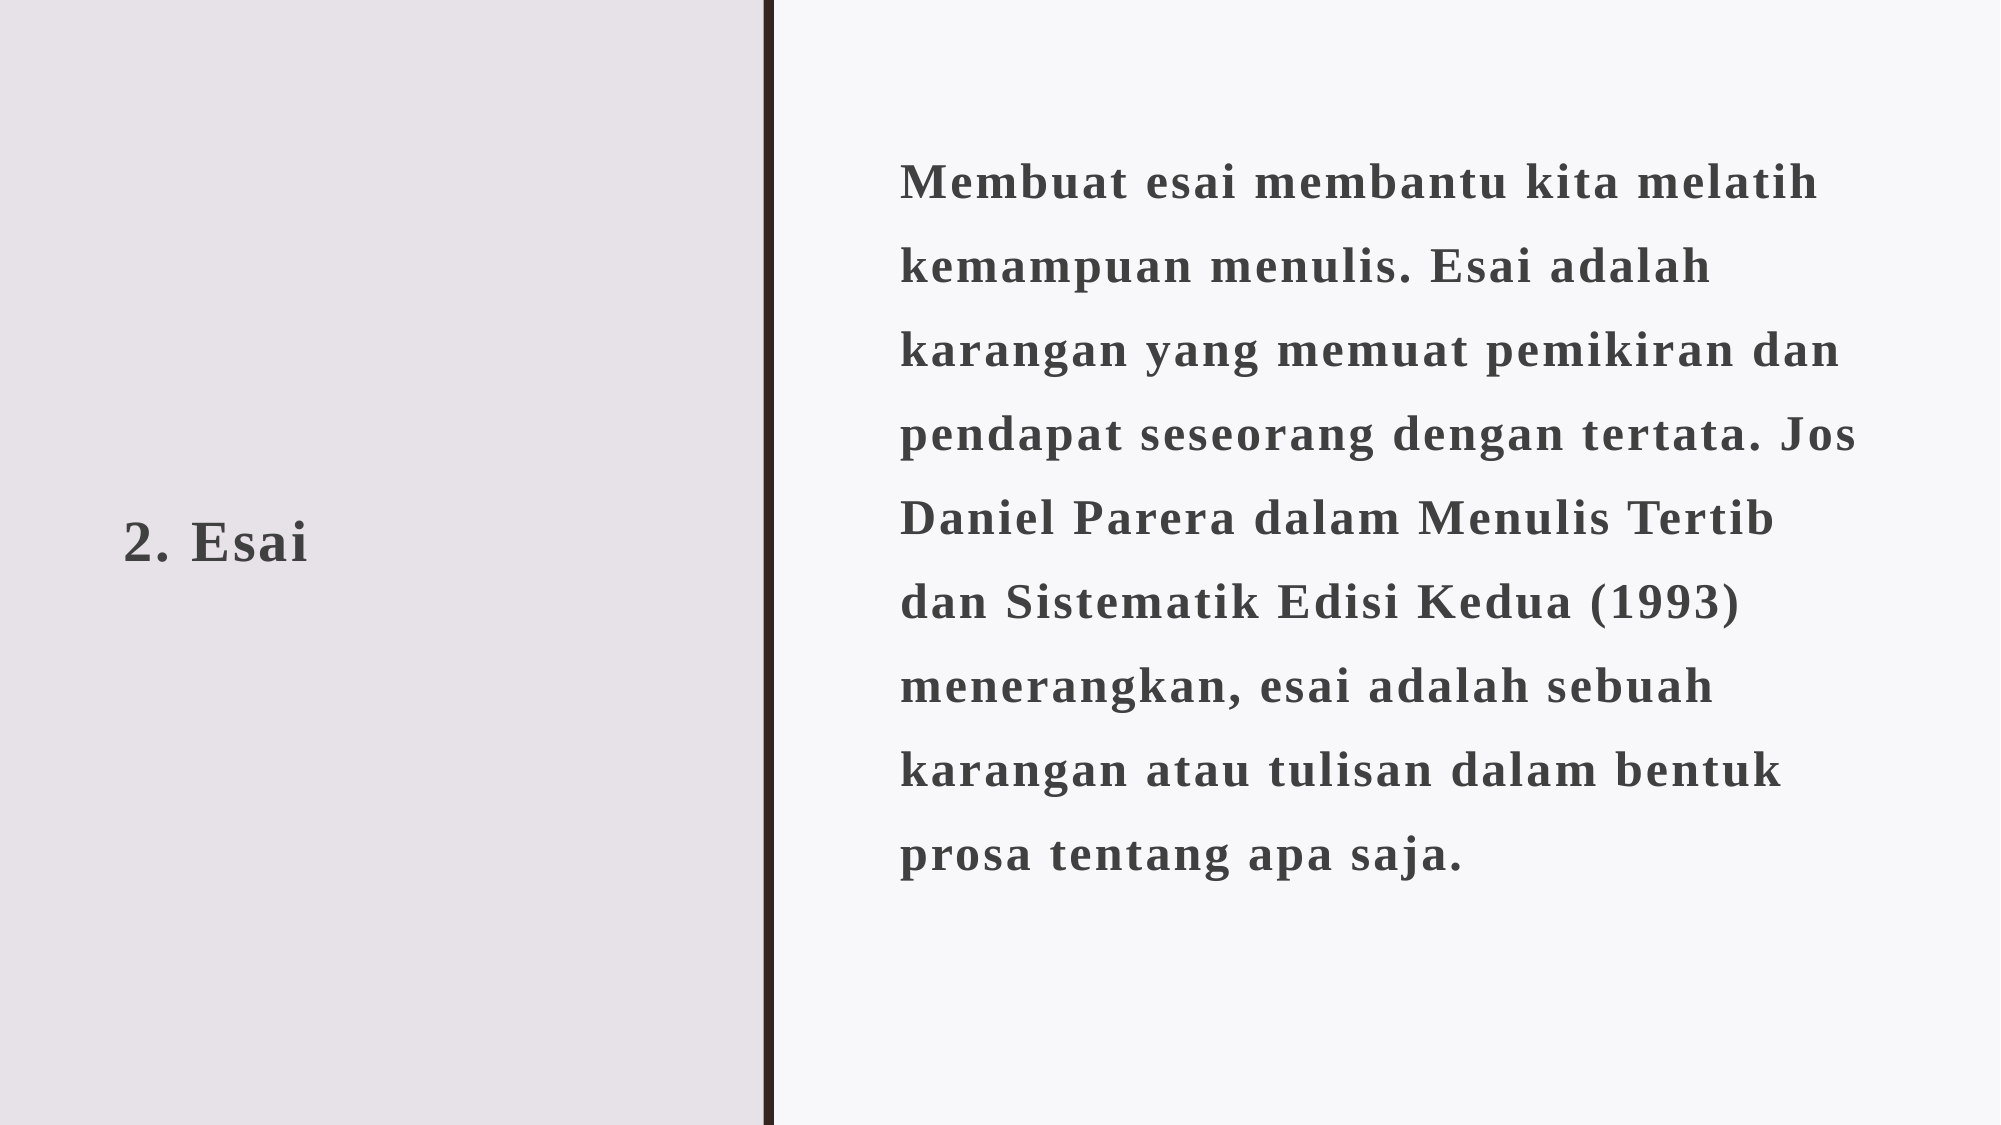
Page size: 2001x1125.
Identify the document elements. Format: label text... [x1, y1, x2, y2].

title 2. Esai [105, 115, 666, 969]
list Membuat esai membantu kita melatih kemampuan menulis. Esai adalah karangan yang memuat pemikiran dan pendapat seseorang dengan tertata. Jos Daniel Parera dalam Menulis Tertib dan Sistematik Edisi Kedua (1993) menerangkan, esai adalah sebuah karangan atau tulisan dalam bentuk prosa tentang apa saja. [881, 115, 1895, 969]
